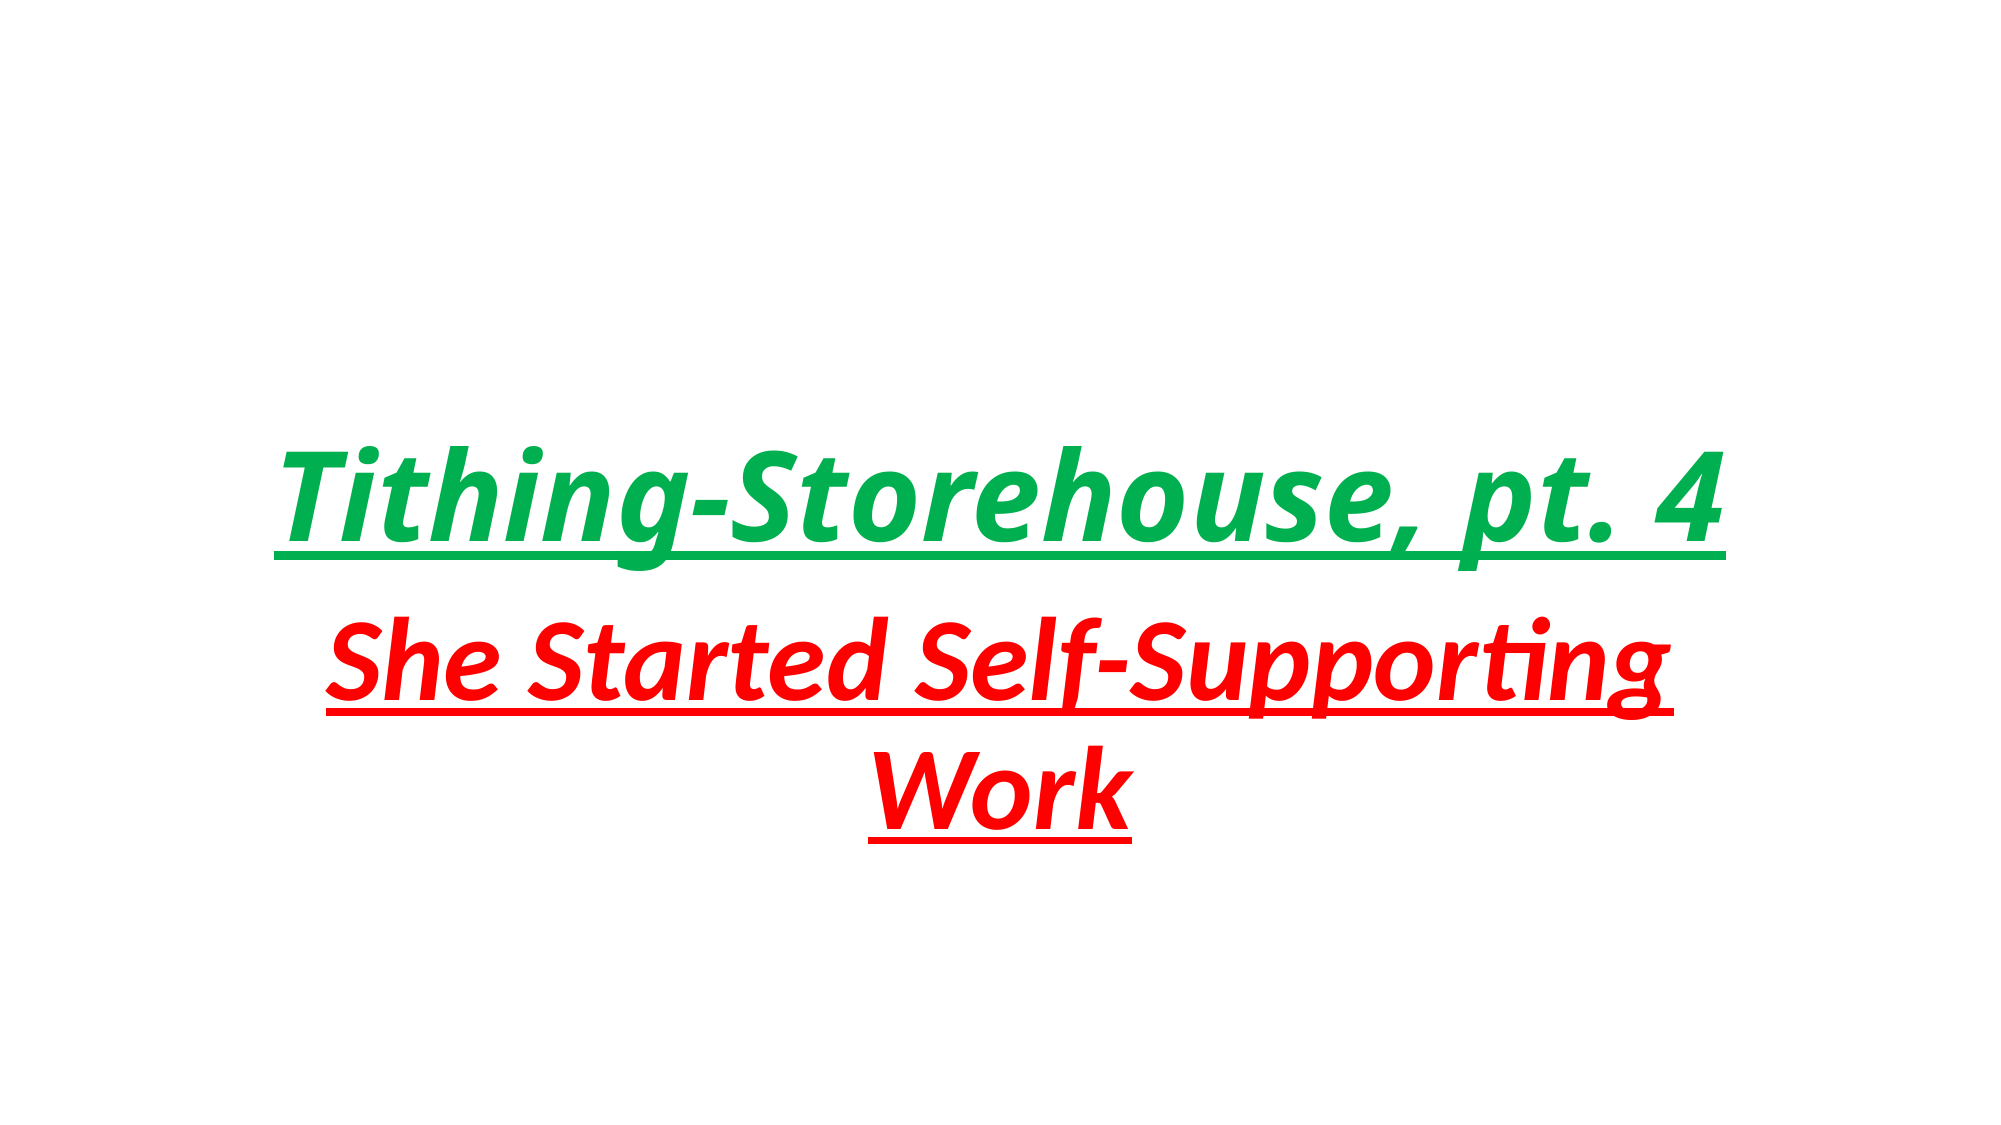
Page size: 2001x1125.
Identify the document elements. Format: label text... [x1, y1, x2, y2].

subtitle She Started Self-Supporting Work [249, 590, 1750, 863]
title Tithing-Storehouse, pt. 4 [249, 184, 1750, 576]
